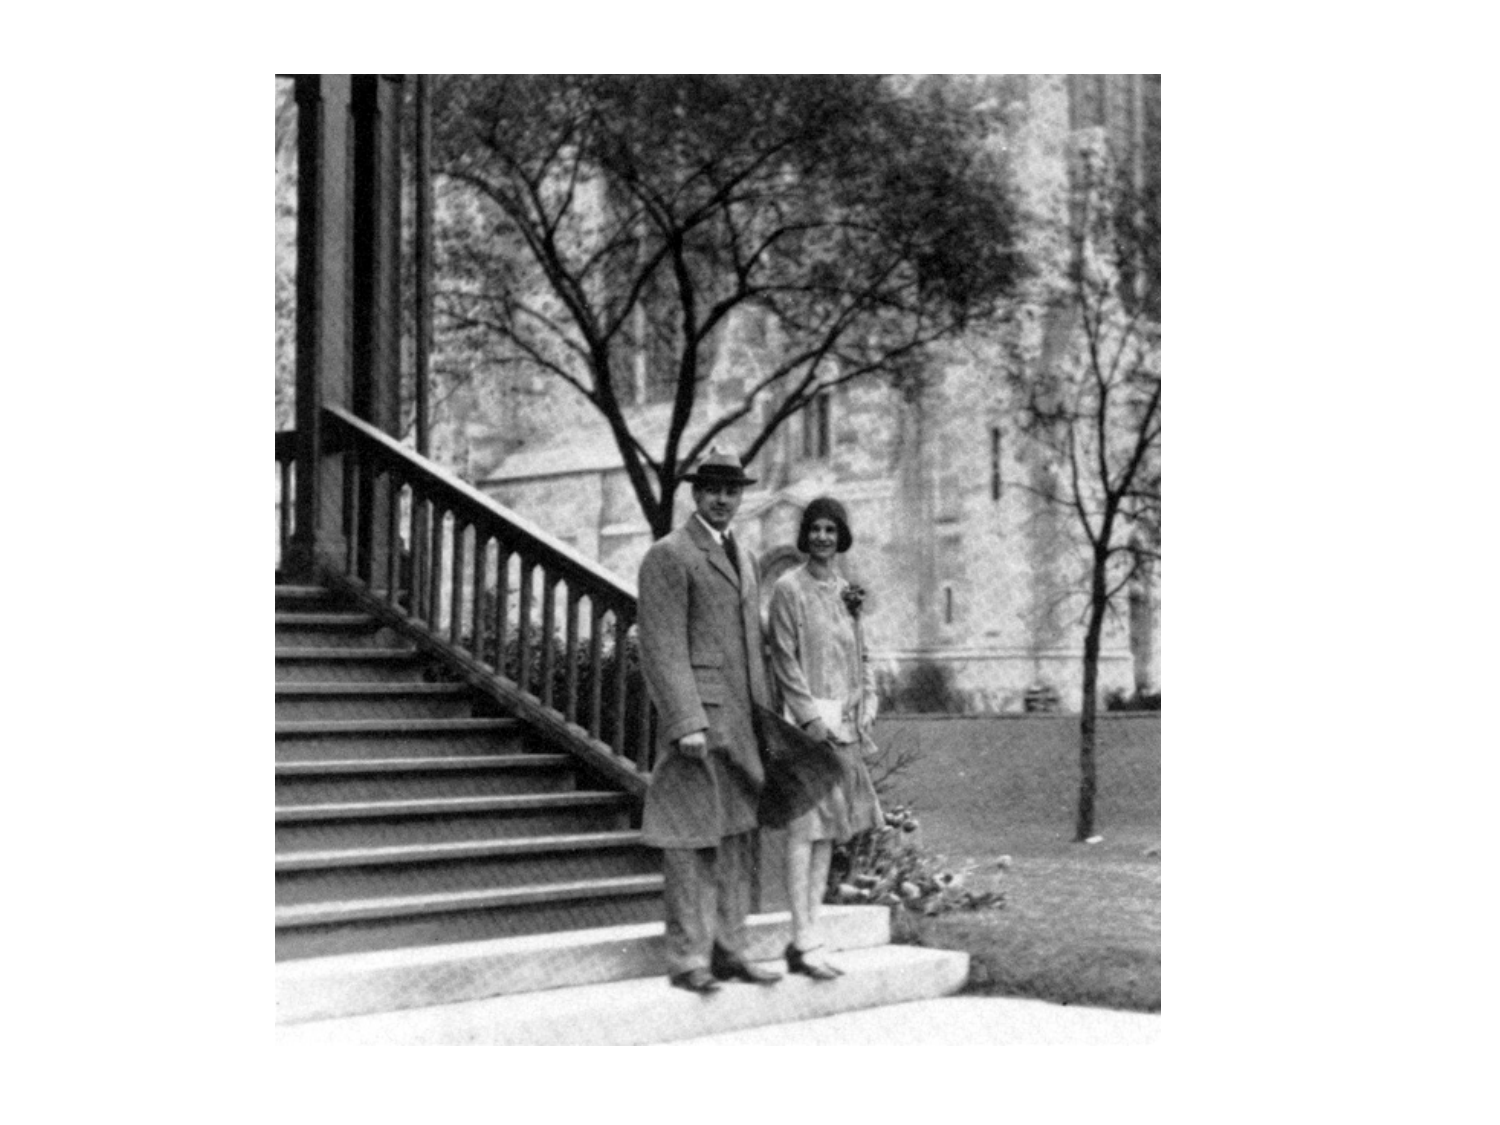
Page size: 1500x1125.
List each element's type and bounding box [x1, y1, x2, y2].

picture [274, 74, 1161, 1046]
